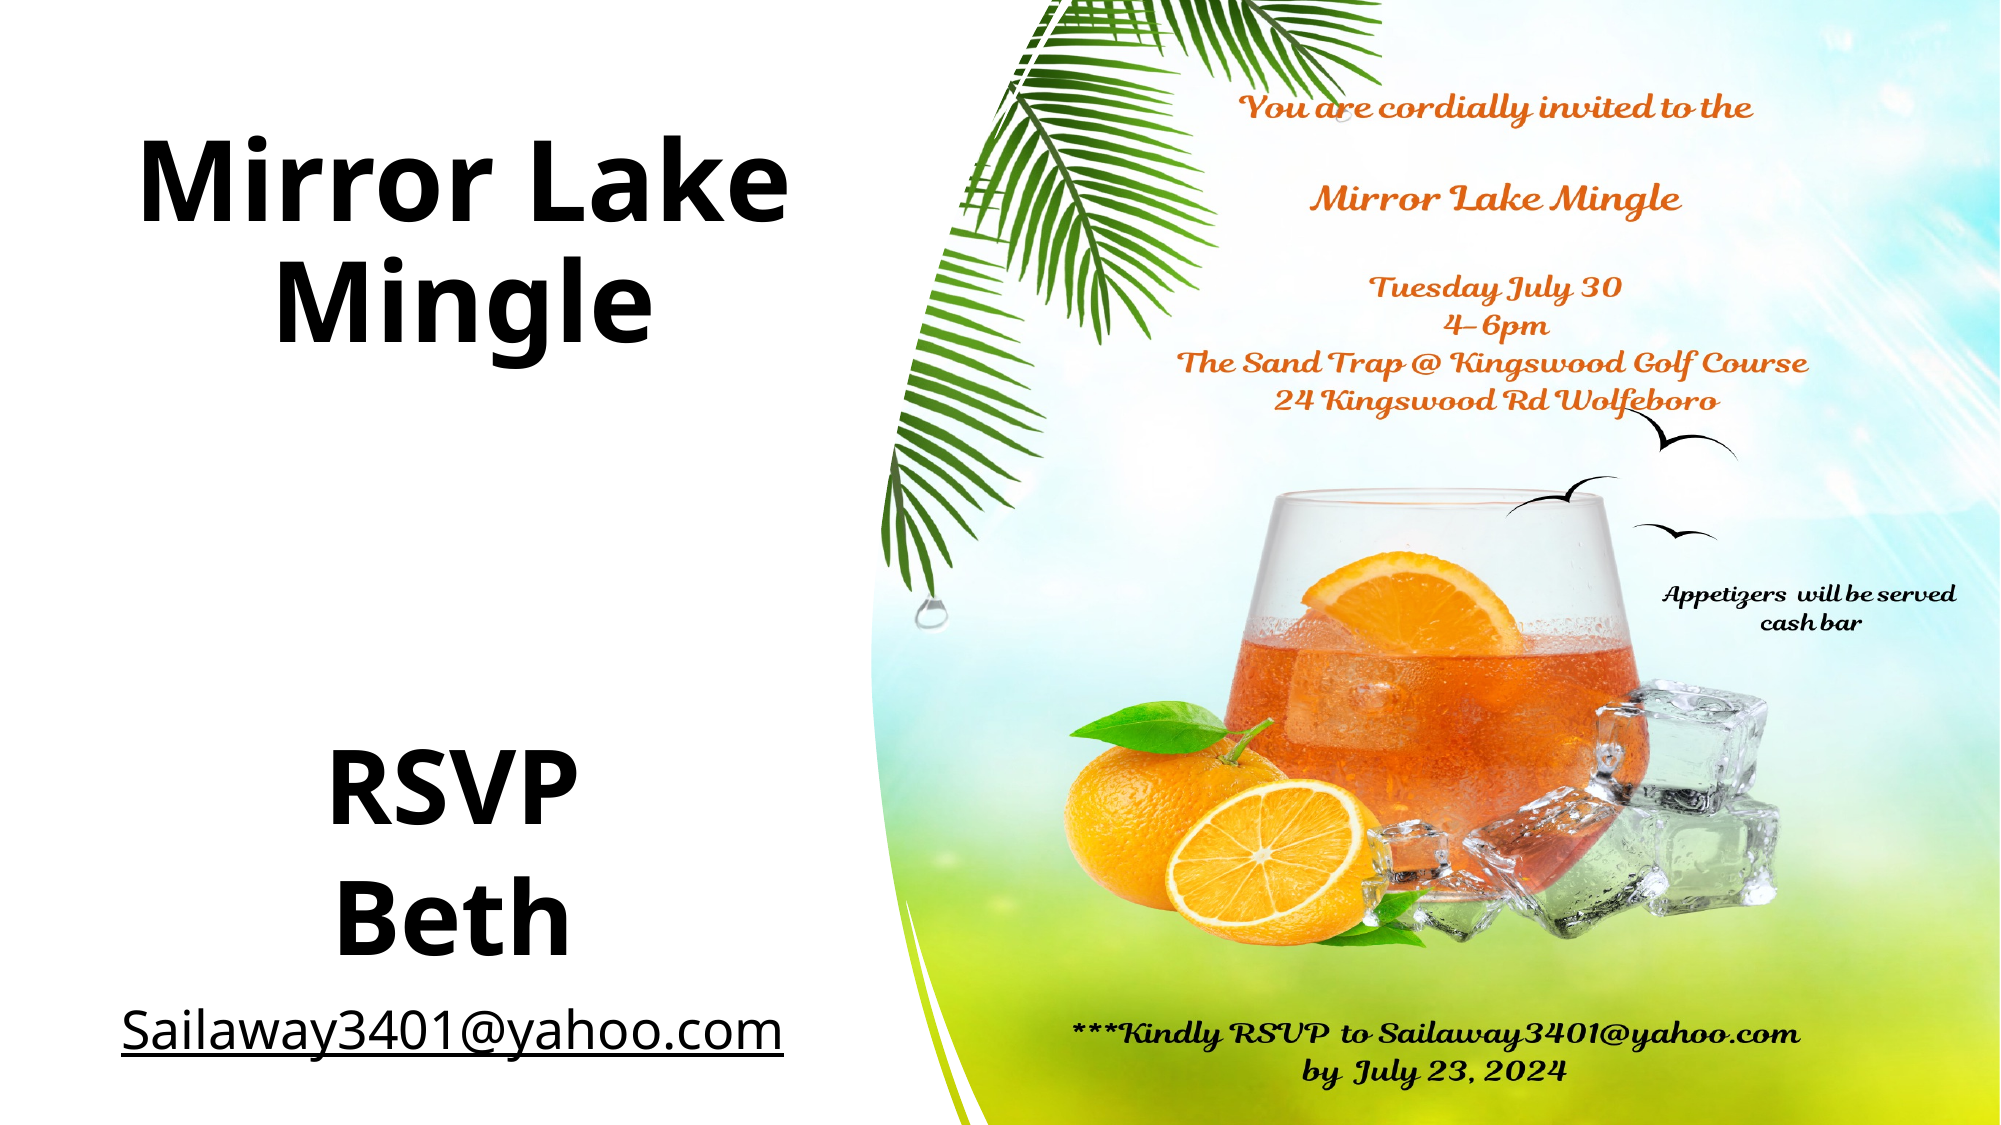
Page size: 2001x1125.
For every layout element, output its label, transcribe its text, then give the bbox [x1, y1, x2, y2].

title Mirror Lake Mingle [105, 53, 822, 375]
list RSVP Beth Sailaway3401@yahoo.com [105, 727, 802, 1122]
picture [870, 0, 2000, 1125]
